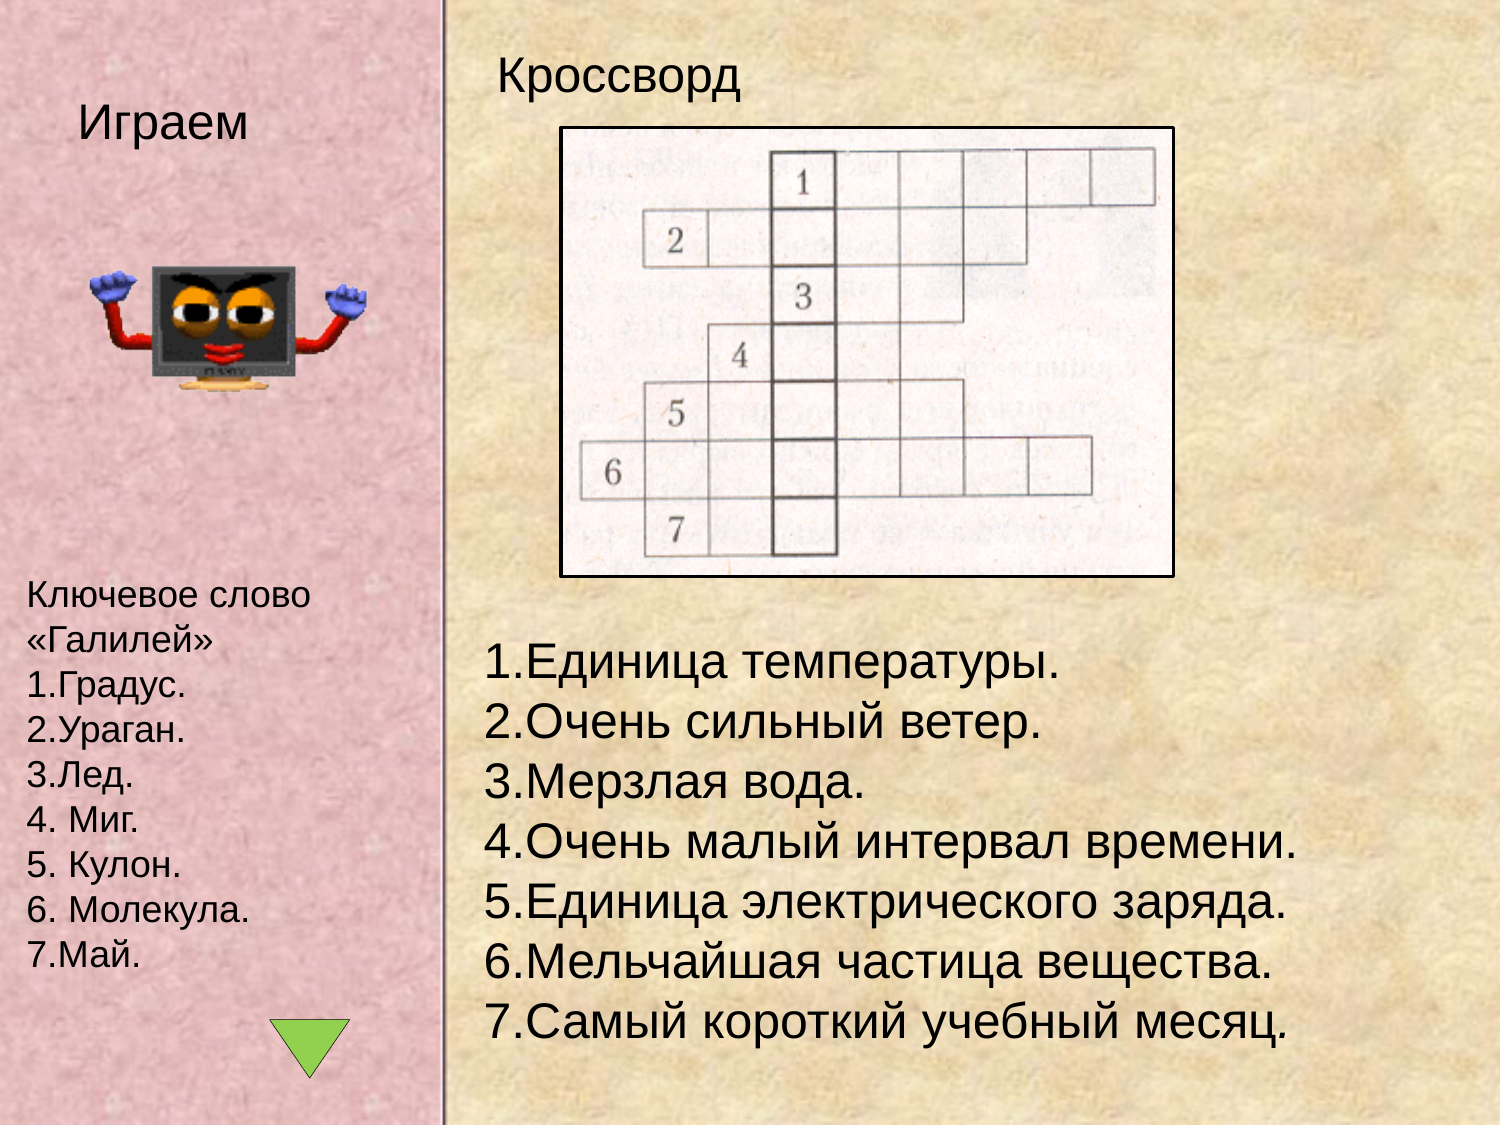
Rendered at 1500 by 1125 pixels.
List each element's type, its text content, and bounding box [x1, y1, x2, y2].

text_box Кроссворд [481, 35, 757, 110]
text_box Ключевое слово «Галилей» 1.Градус. 2.Ураган. 3.Лед. 4. Миг. 5. Кулон. 6. Молекула. 7.Май. [11, 562, 446, 983]
text_box 1.Единица температуры. 2.Очень сильный ветер. 3.Мерзлая вода. 4.Очень малый интервал времени. 5.Единица электрического заряда. 6.Мельчайшая частица вещества. 7.Самый короткий учебный месяц. [468, 621, 1395, 1056]
picture [0, 0, 1500, 1125]
text_box Играем [62, 81, 265, 157]
text_box [267, 1017, 352, 1081]
